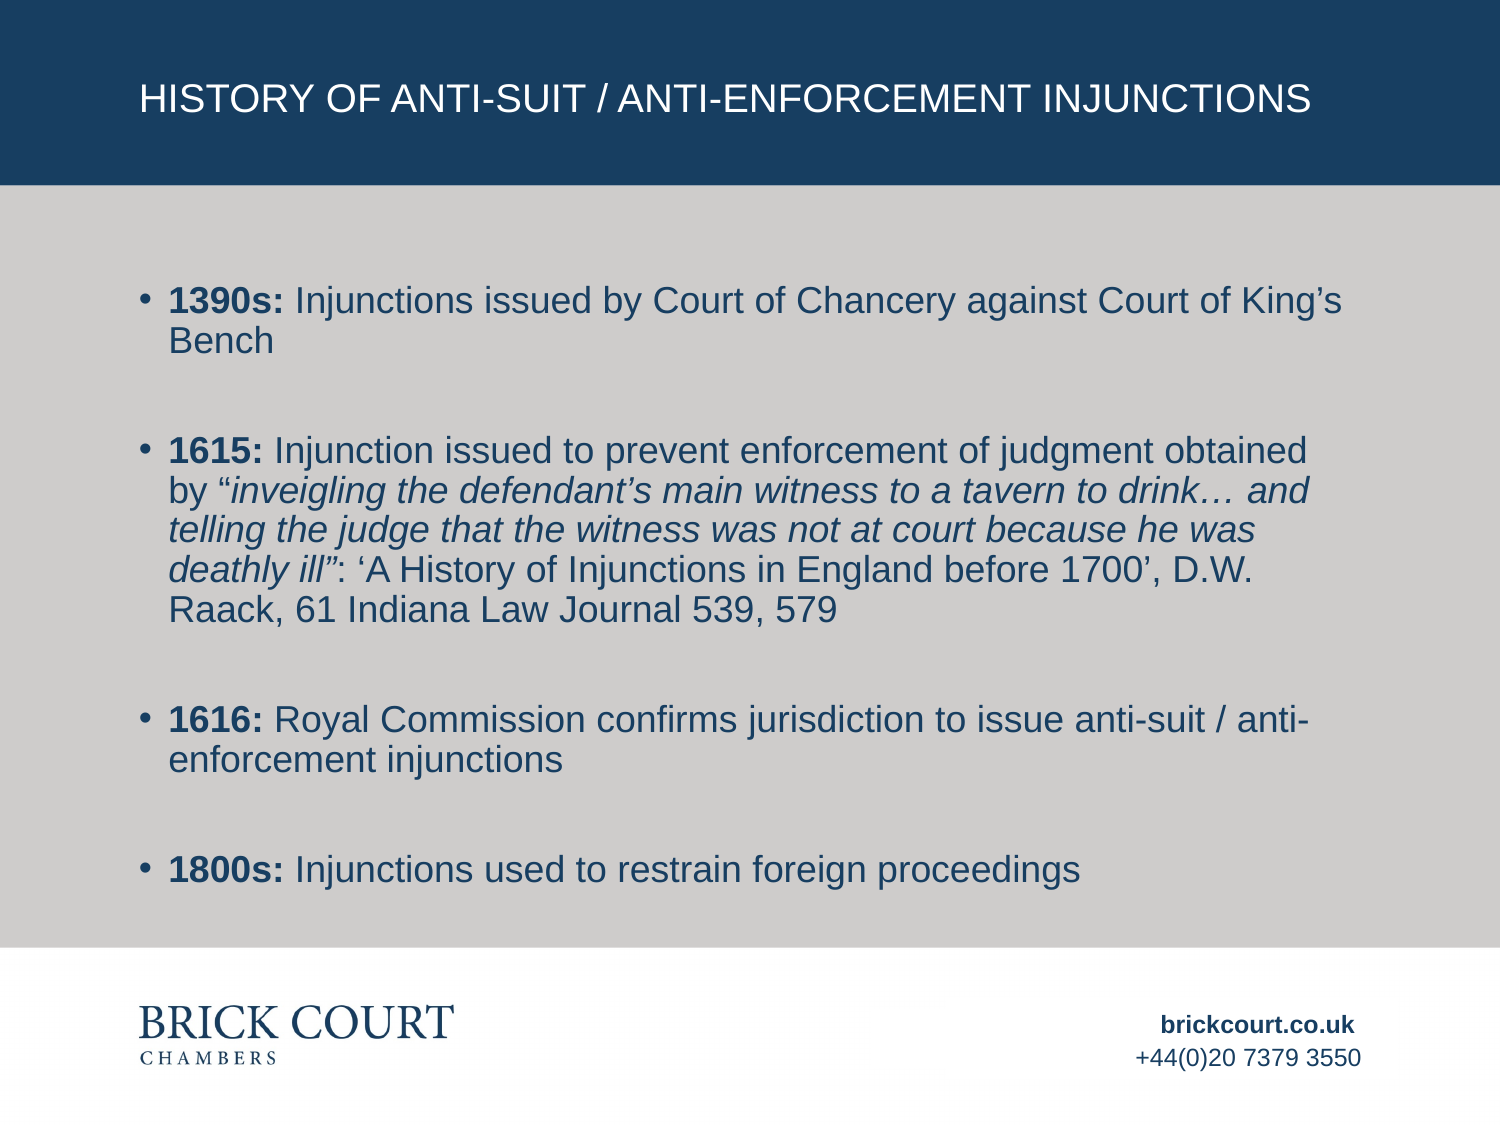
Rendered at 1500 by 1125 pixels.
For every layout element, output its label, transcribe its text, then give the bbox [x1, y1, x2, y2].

picture [0, 948, 1500, 1125]
footer brickcourt.co.uk +44(0)20 7379 3550 [871, 1008, 1378, 1069]
title History of anti-suit / anti-enforcement injunctions [138, 59, 1359, 140]
list 1390s: Injunctions issued by Court of Chancery against Court of King’s Bench 1615: Injunction issued to prevent enforcement of judgment obtained by “inveigling the defendant’s main witness to a tavern to drink… and telling the judge that the witness was not at court because he was deathly ill”: ‘A History of Injunctions in England before 1700’, D.W. Raack, 61 Indiana Law Journal 539, 579 1616: Royal Commission confirms jurisdiction to issue anti-suit / anti-enforcement injunctions 1800s: Injunctions used to restrain foreign proceedings [138, 281, 1362, 949]
